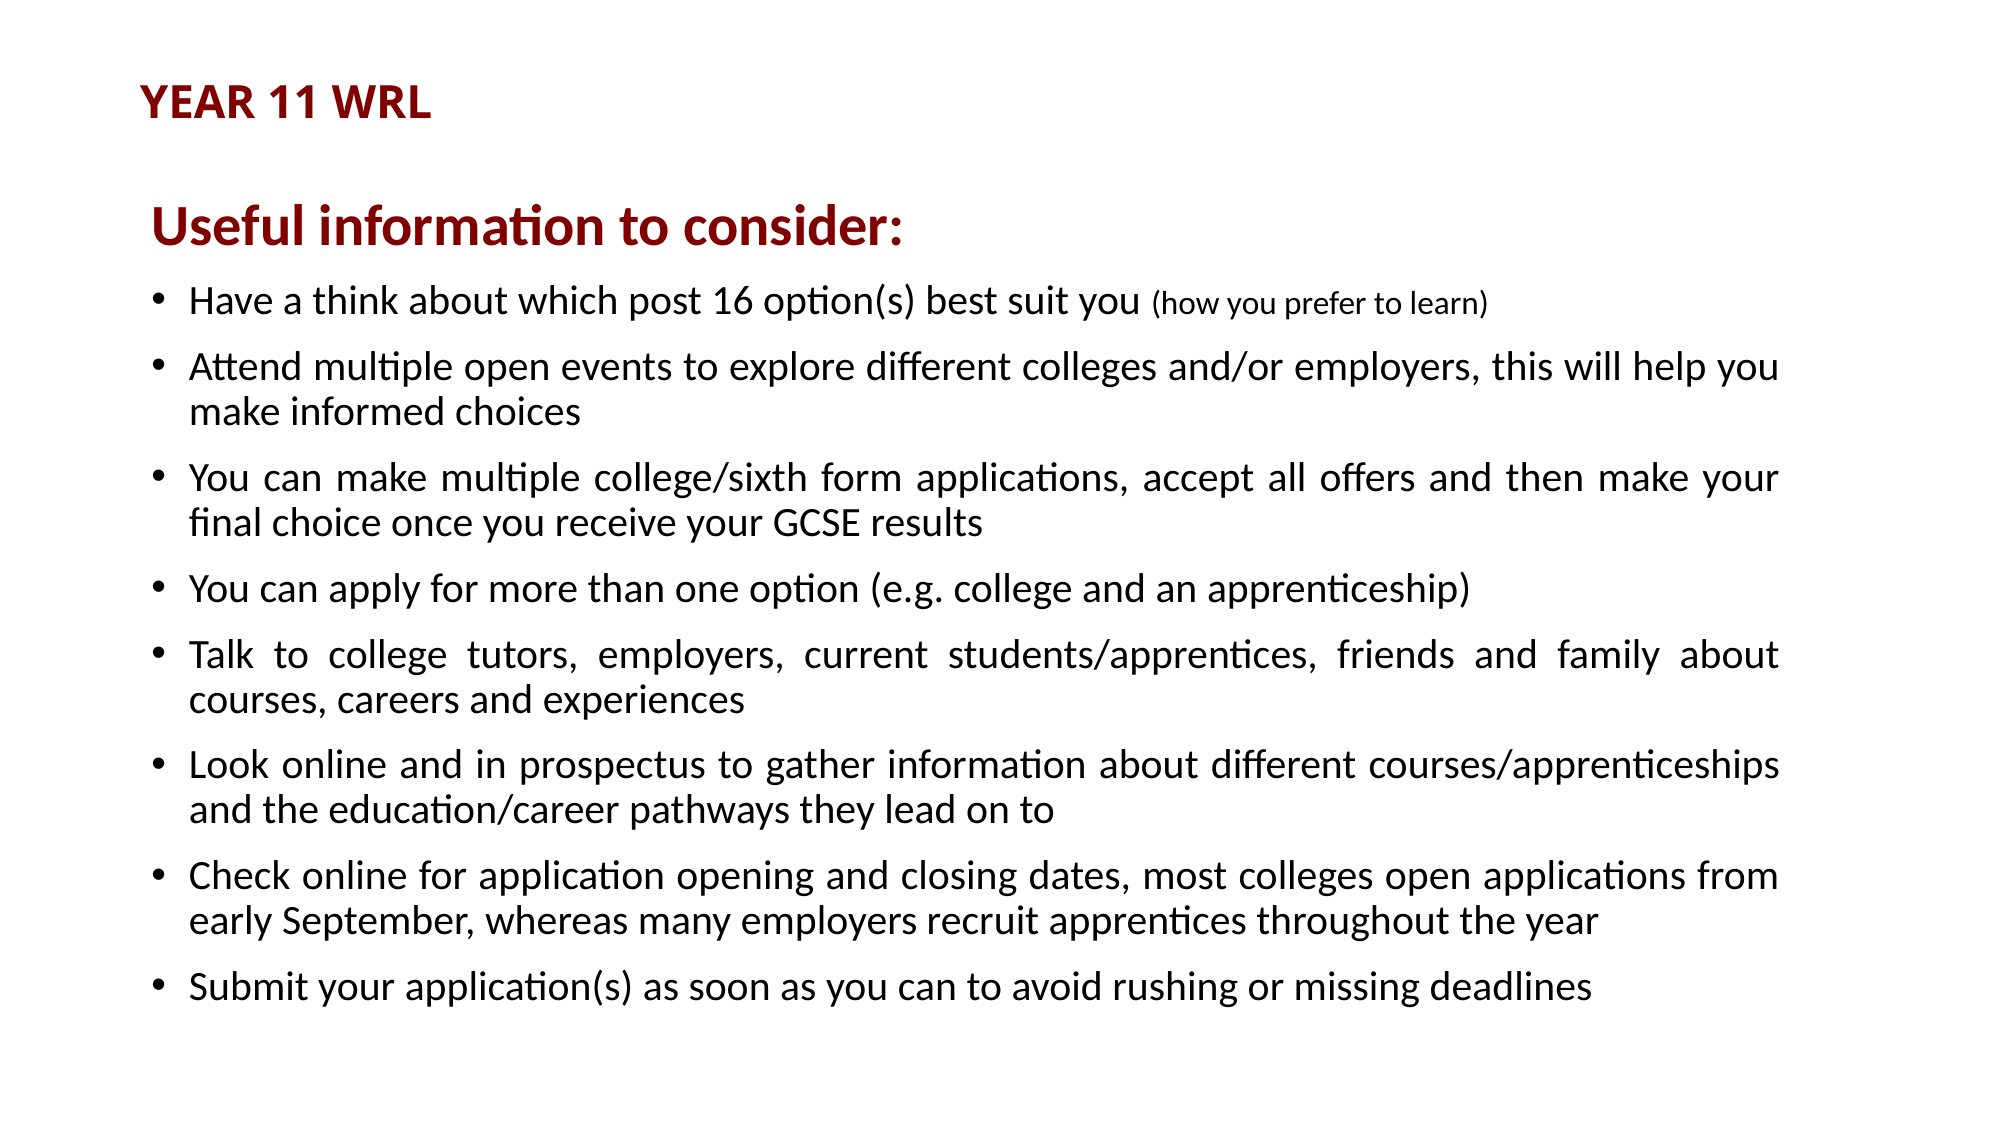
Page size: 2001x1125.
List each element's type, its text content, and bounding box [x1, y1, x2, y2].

text_box Useful information to consider: Have a think about which post 16 option(s) best suit you (how you prefer to learn) Attend multiple open events to explore different colleges and/or employers, this will help you make informed choices You can make multiple college/sixth form applications, accept all offers and then make your final choice once you receive your GCSE results You can apply for more than one option (e.g. college and an apprenticeship) Talk to college tutors, employers, current students/apprentices, friends and family about courses, careers and experiences Look online and in prospectus to gather information about different courses/apprenticeships and the education/career pathways they lead on to Check online for application opening and closing dates, most colleges open applications from early September, whereas many employers recruit apprentices throughout the year Submit your application(s) as soon as you can to avoid rushing or missing deadlines [136, 187, 1796, 1019]
text_box YEAR 11 WRL [124, 71, 836, 161]
